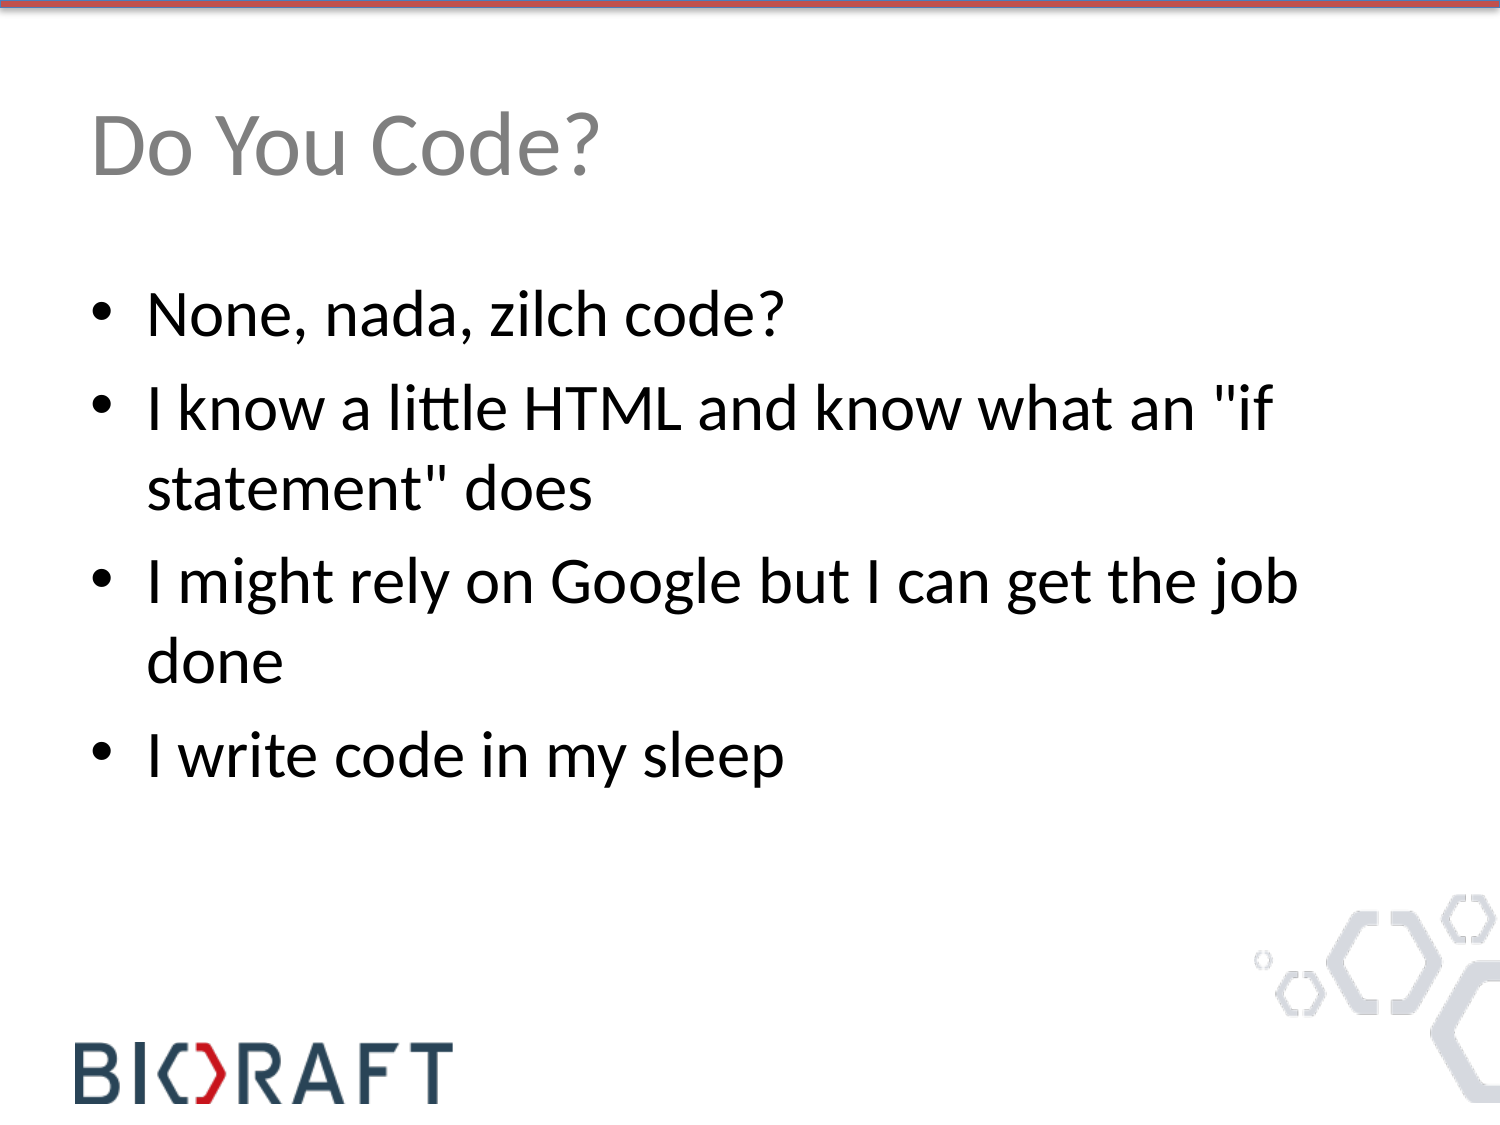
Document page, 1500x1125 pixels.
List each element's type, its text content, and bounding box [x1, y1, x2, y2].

title Do You Code? [75, 45, 1425, 233]
list None, nada, zilch code? I know a little HTML and know what an "if statement" does I might rely on Google but I can get the job done I write code in my sleep [75, 262, 1425, 1005]
